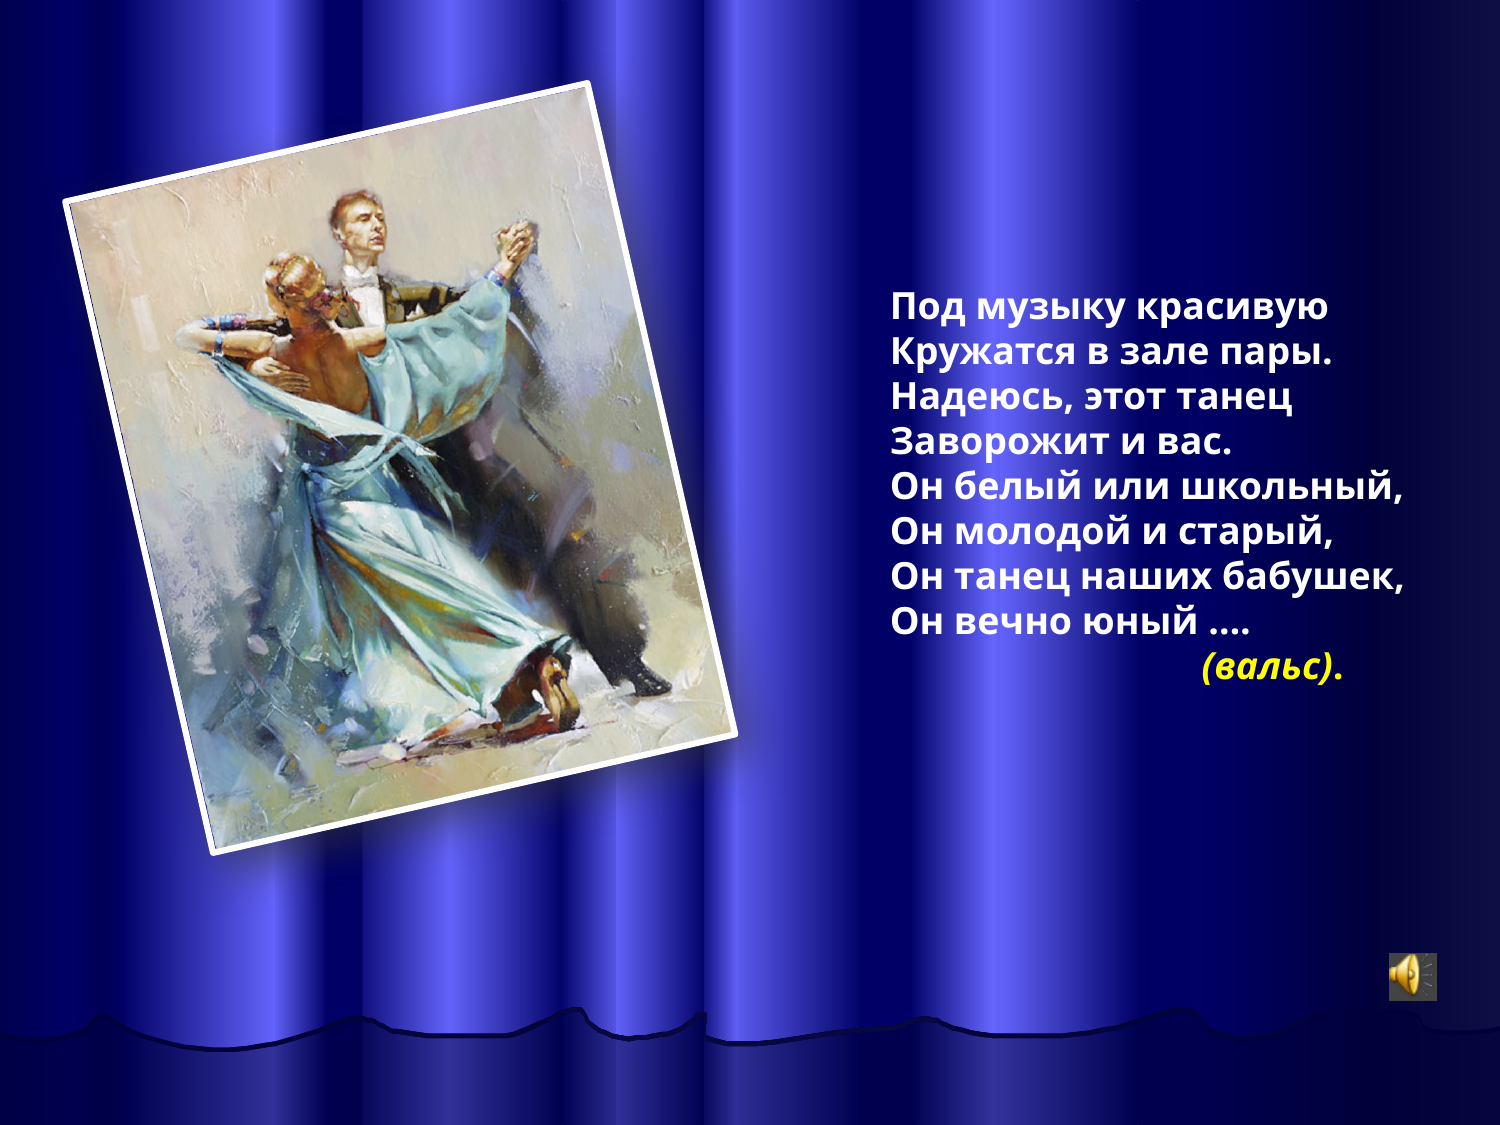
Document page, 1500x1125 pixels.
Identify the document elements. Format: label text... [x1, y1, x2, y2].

picture [1387, 952, 1438, 1003]
text_box Под музыку красивую Кружатся в зале пары. Надеюсь, этот танец Заворожит и вас. Он белый или школьный, Он молодой и старый, Он танец наших бабушек, Он вечно юный …. (вальс). [874, 274, 1500, 695]
picture [71, 88, 731, 848]
